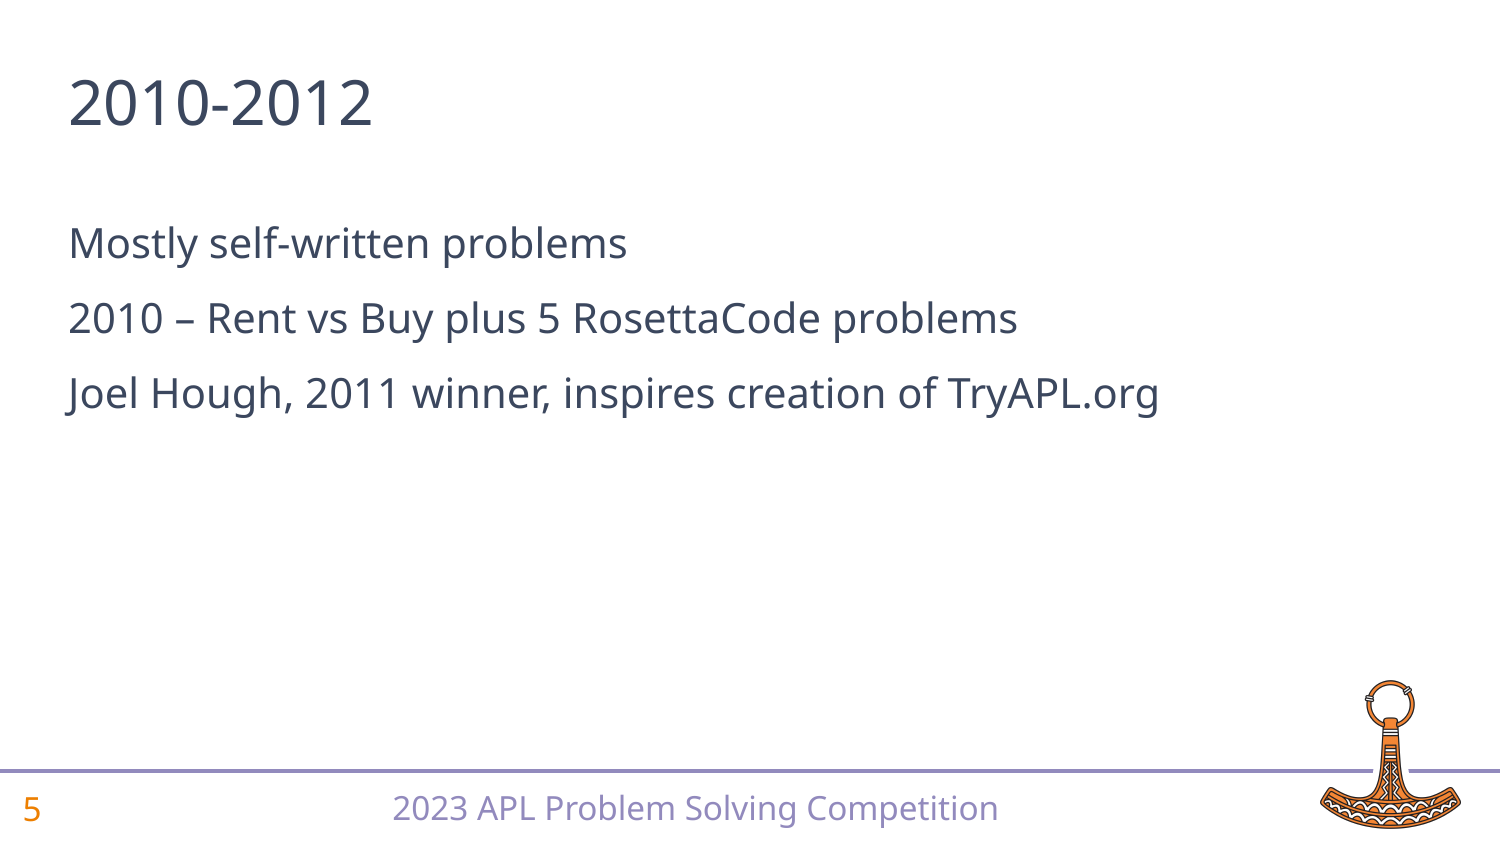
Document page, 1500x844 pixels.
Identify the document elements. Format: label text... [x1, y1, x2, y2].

list Mostly self-written problems 2010 – Rent vs Buy plus 5 RosettaCode problems Joel Hough, 2011 winner, inspires creation of TryAPL.org [53, 209, 1444, 740]
picture [1320, 680, 1461, 829]
title 2010-2012 [53, 43, 1203, 157]
